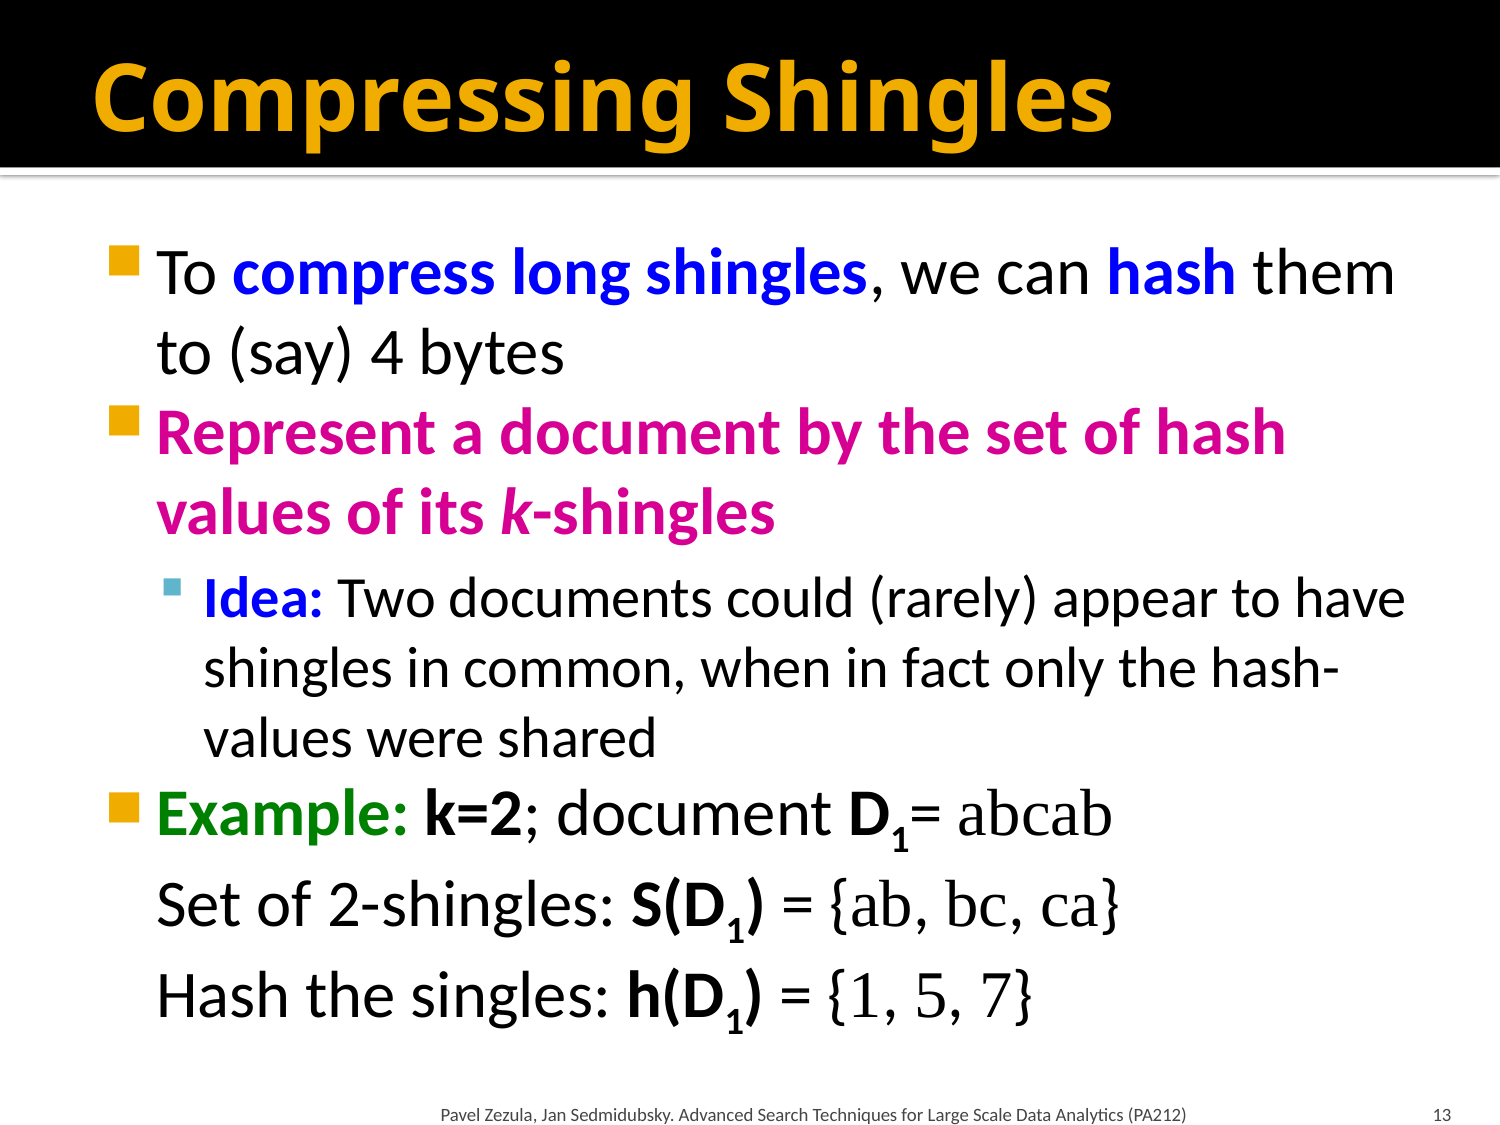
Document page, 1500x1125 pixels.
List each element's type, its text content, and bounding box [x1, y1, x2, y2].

slide_number 13 [1345, 1080, 1467, 1125]
footer Pavel Zezula, Jan Sedmidubsky. Advanced Search Techniques for Large Scale Data Analytics (PA212) [433, 1080, 1337, 1125]
list To compress long shingles, we can hash them to (say) 4 bytes Represent a document by the set of hash values of its k-shingles Idea: Two documents could (rarely) appear to have shingles in common, when in fact only the hash-values were shared Example: k=2; document D1= abcab Set of 2-shingles: S(D1) = {ab, bc, ca} Hash the singles: h(D1) = {1, 5, 7} [75, 212, 1425, 1075]
title Compressing Shingles [75, 12, 1425, 175]
